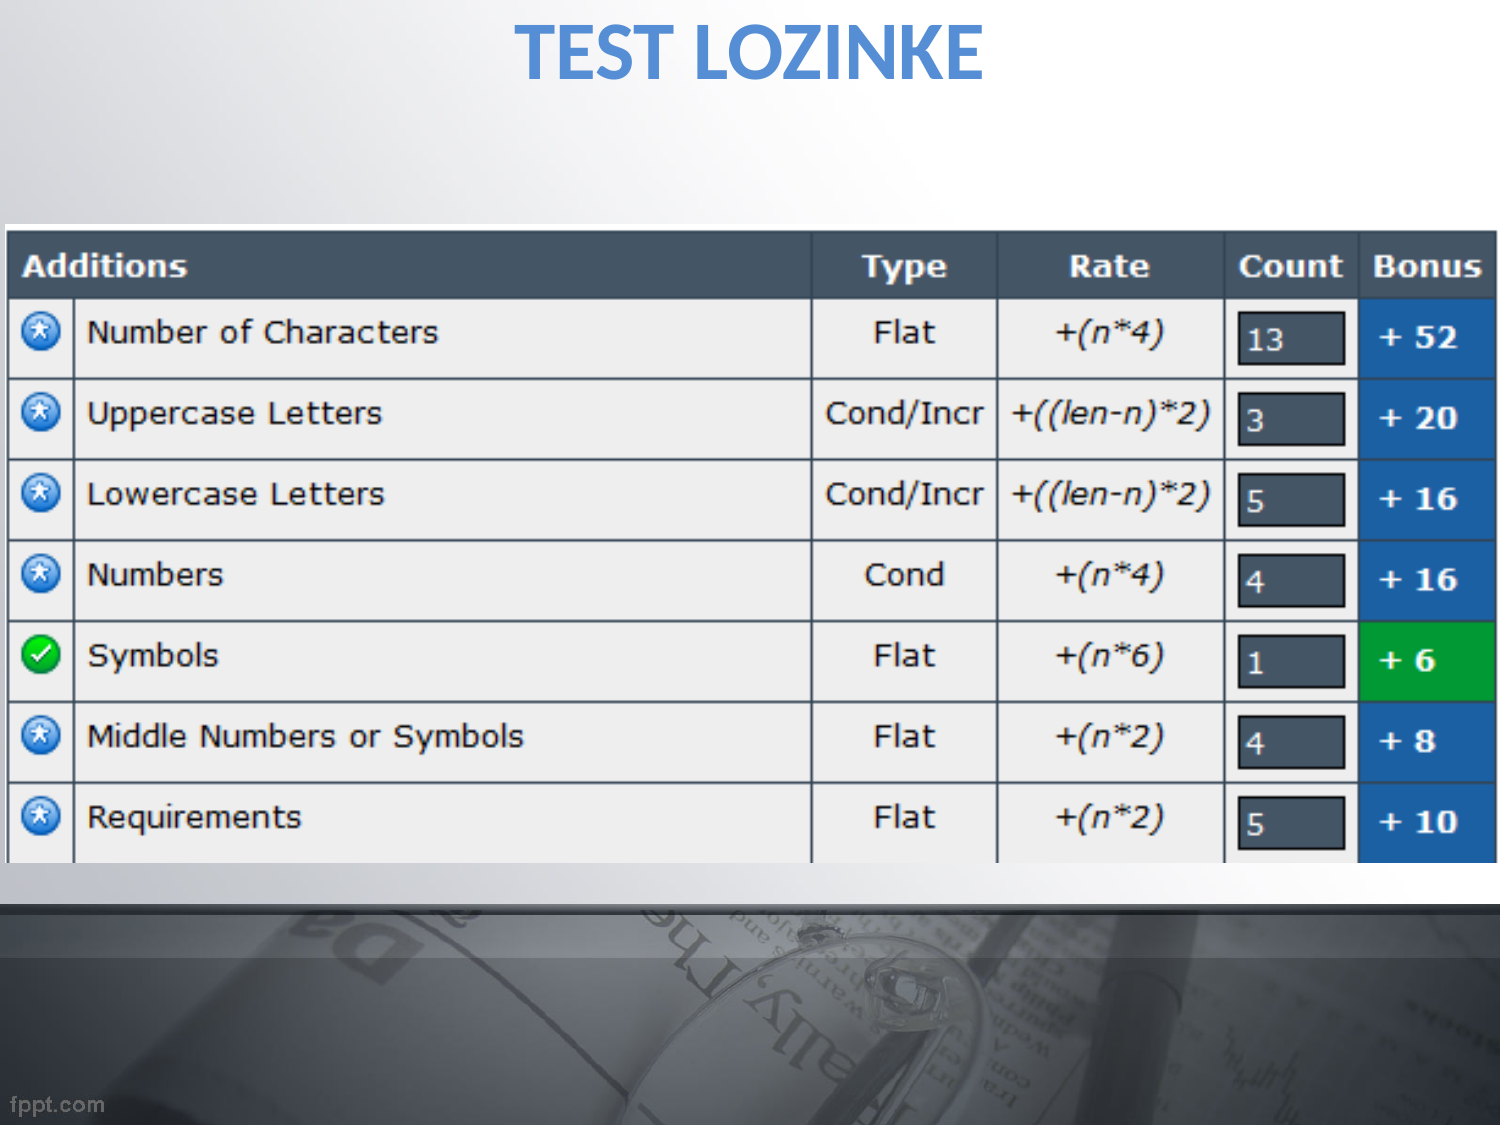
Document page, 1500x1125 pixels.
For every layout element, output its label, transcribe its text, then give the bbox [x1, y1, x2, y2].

text_box TEST LOZINKE [74, 0, 1425, 93]
picture [0, 0, 1500, 1125]
